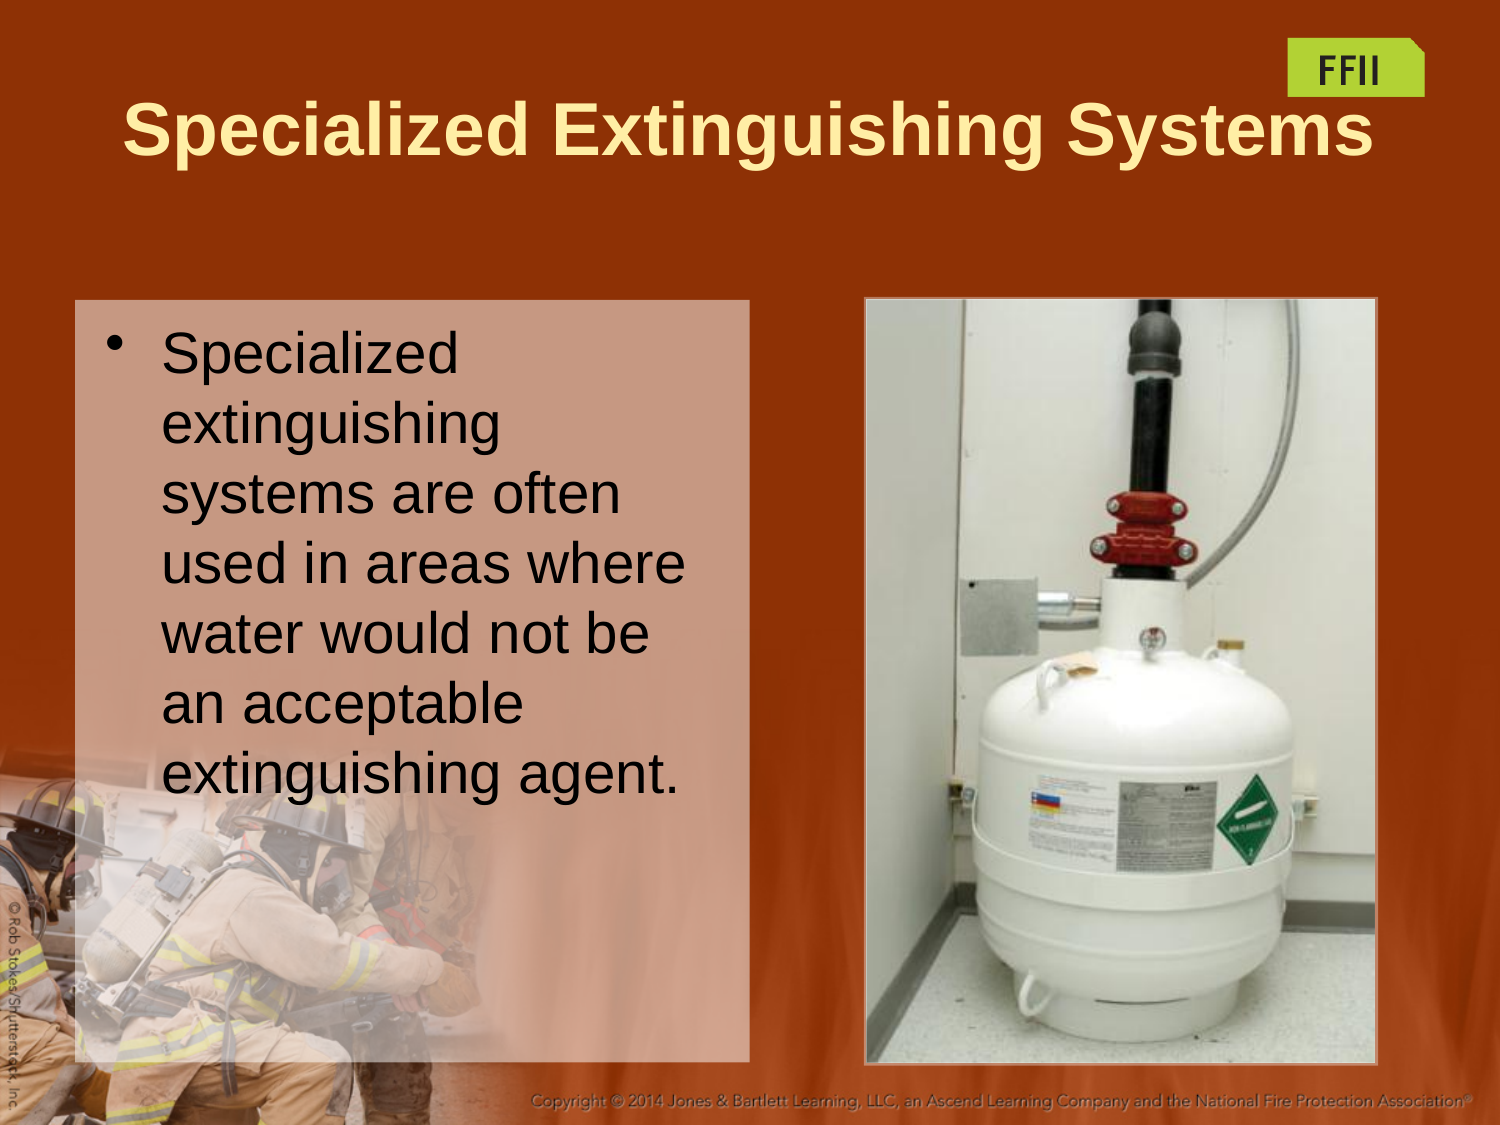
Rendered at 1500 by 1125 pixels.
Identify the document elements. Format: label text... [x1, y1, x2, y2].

title Specialized Extinguishing Systems [75, 37, 1425, 213]
list Specialized extinguishing systems are often used in areas where water would not be an acceptable extinguishing agent. [75, 299, 750, 1063]
picture [0, 0, 1500, 1125]
